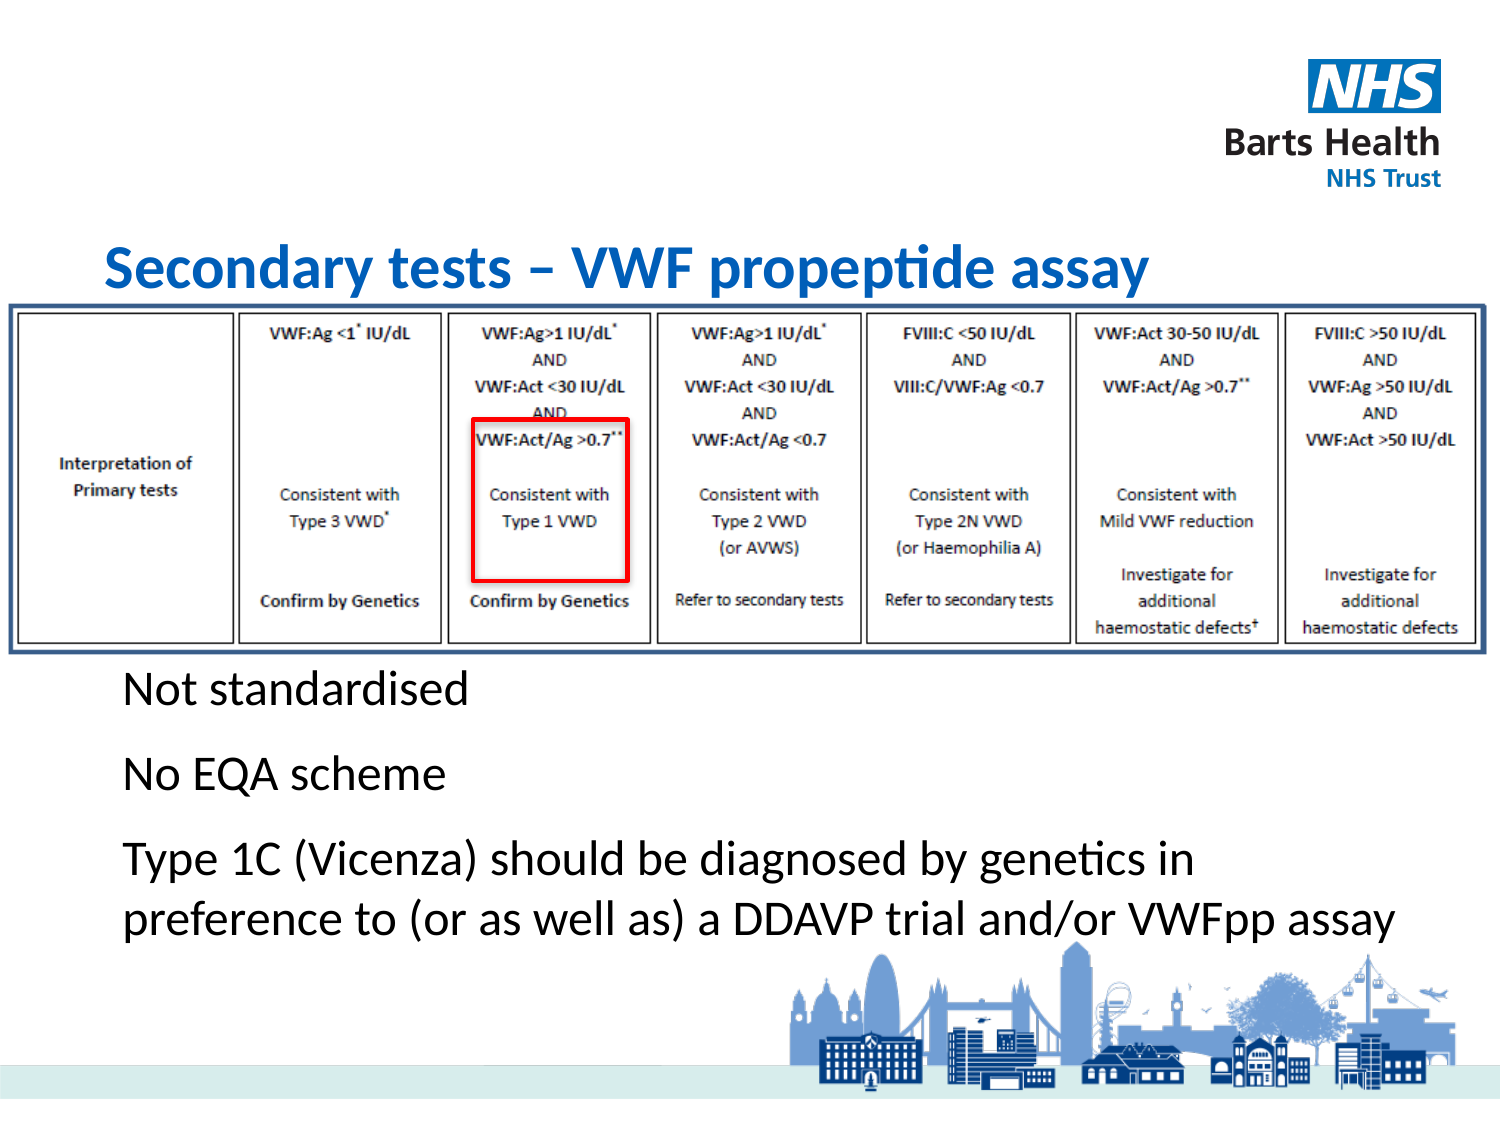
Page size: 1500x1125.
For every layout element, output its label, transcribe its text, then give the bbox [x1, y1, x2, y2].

list Not standardised No EQA scheme Type 1C (Vicenza) should be diagnosed by genetics in preference to (or as well as) a DDAVP trial and/or VWFpp assay [122, 665, 1416, 949]
title Secondary tests – VWF propeptide assay [104, 226, 1393, 300]
picture [0, 913, 1500, 1125]
picture [0, 301, 1500, 656]
picture [1226, 59, 1441, 187]
